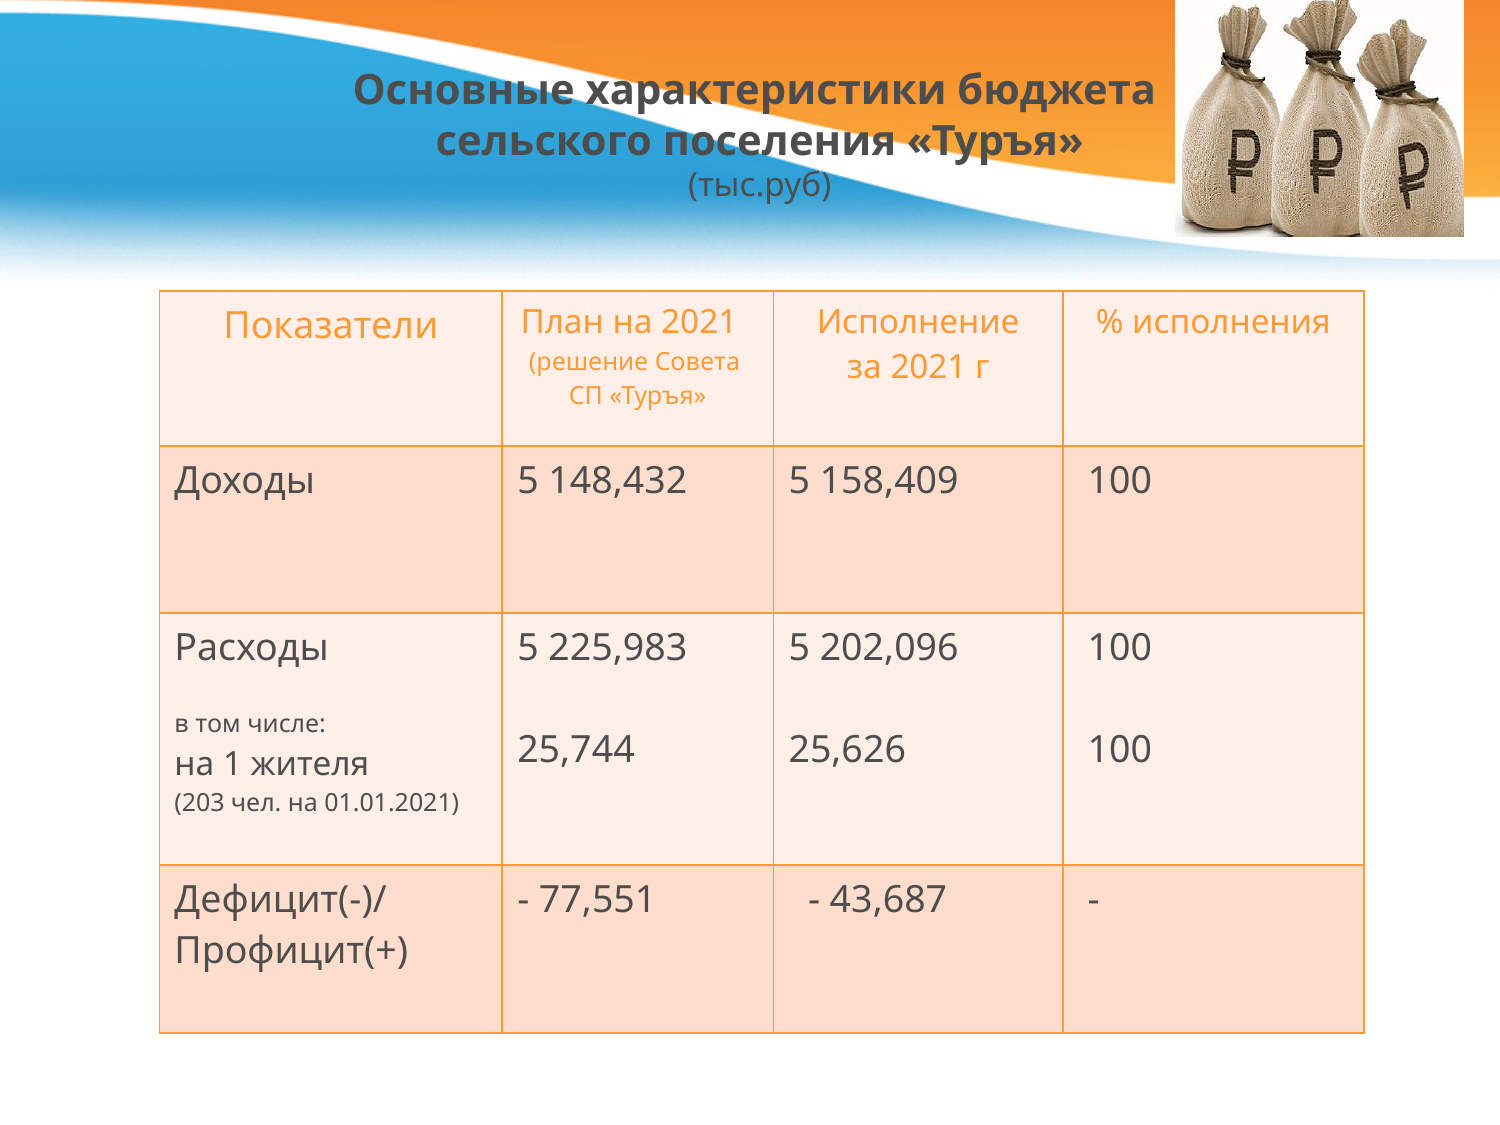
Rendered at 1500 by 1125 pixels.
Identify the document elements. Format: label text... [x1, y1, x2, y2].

table_cell - 43,687 [774, 866, 1062, 1032]
table_cell 100 100 [1064, 614, 1363, 864]
table_cell 100 [1064, 447, 1363, 612]
table_header Исполнение за 2021 г [774, 292, 1062, 445]
table_header План на 2021 (решение Совета СП «Туръя» [503, 292, 773, 445]
table_cell - 77,551 [503, 866, 773, 1032]
table_cell - [1064, 866, 1363, 1032]
table_cell Доходы [160, 447, 501, 612]
table_cell Дефицит(-)/ Профицит(+) [160, 866, 501, 1032]
text_box Основные характеристики бюджета сельского поселения «Туръя» (тыс.руб) [159, 30, 1169, 161]
table_header % исполнения [1064, 292, 1363, 445]
table_cell 5 148,432 [503, 447, 773, 612]
table_header Показатели [160, 292, 501, 445]
table_cell Расходы в том числе: на 1 жителя (203 чел. на 01.01.2021) [160, 614, 501, 864]
table_cell 5 158,409 [774, 447, 1062, 612]
picture [0, 0, 1500, 1125]
table_cell 5 202,096 25,626 [774, 614, 1062, 864]
table_cell 5 225,983 25,744 [503, 614, 773, 864]
